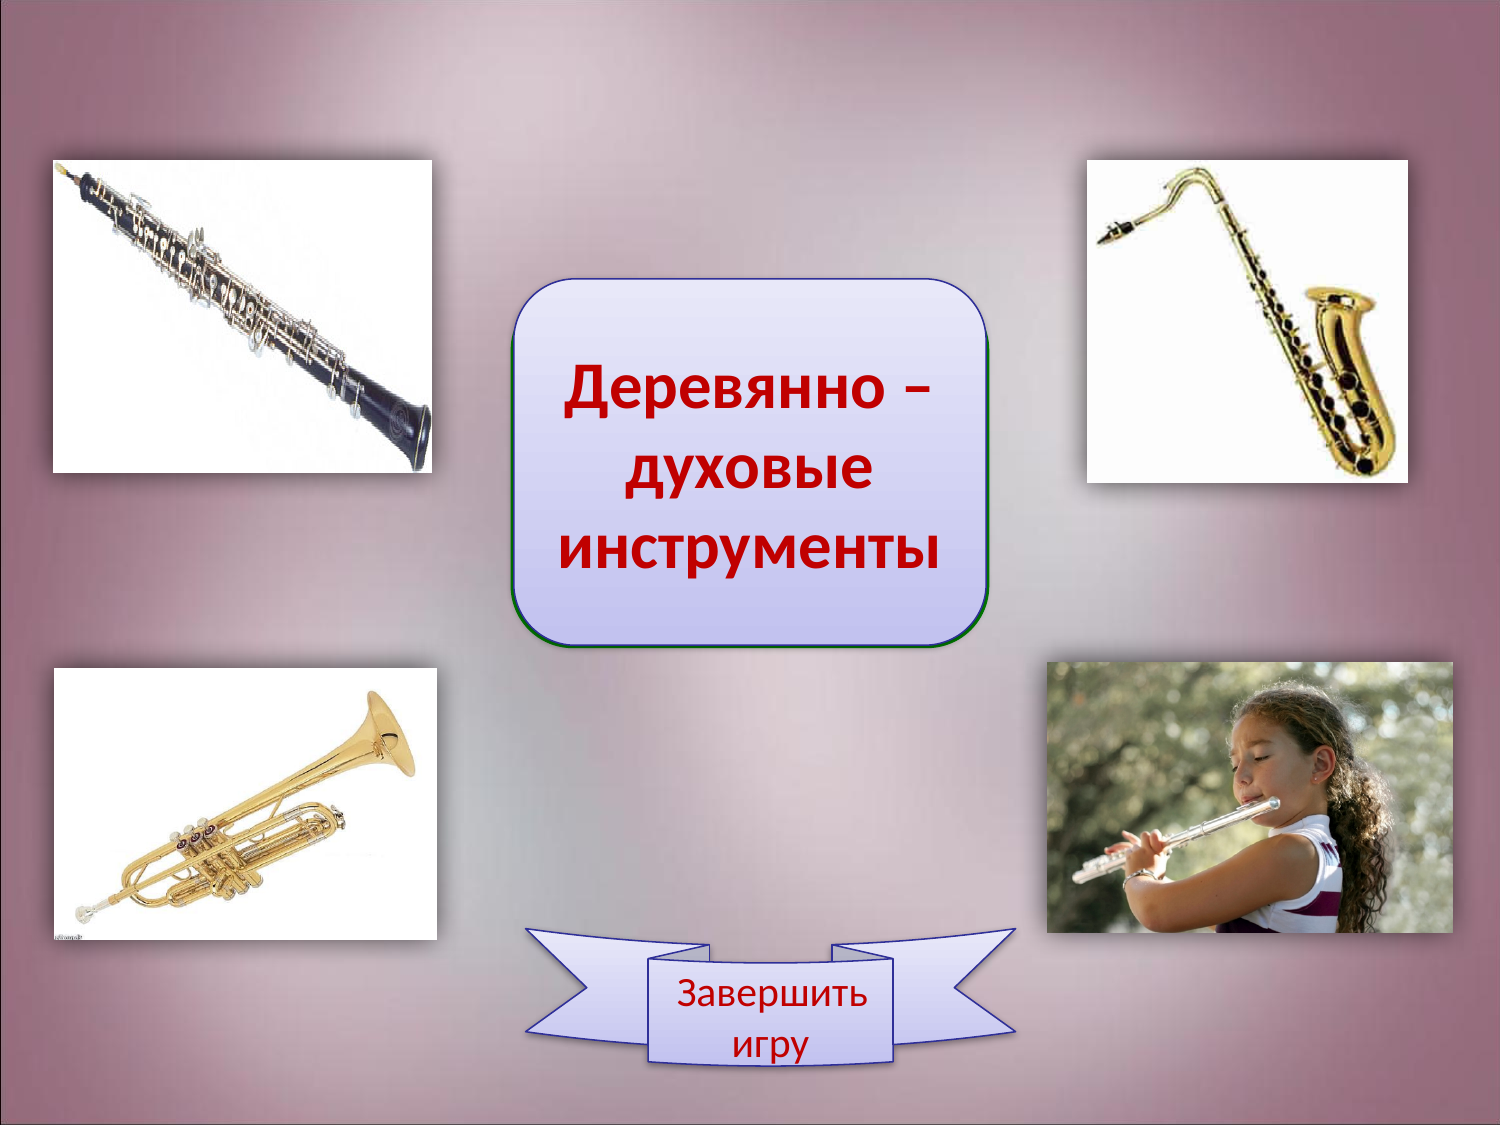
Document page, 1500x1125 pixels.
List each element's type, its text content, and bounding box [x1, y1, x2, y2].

text_box Завершить игру [524, 927, 1017, 1067]
text_box Деревянно – духовые инструменты [513, 278, 987, 647]
picture [0, 0, 1500, 1125]
text_box [53, 0, 1376, 201]
